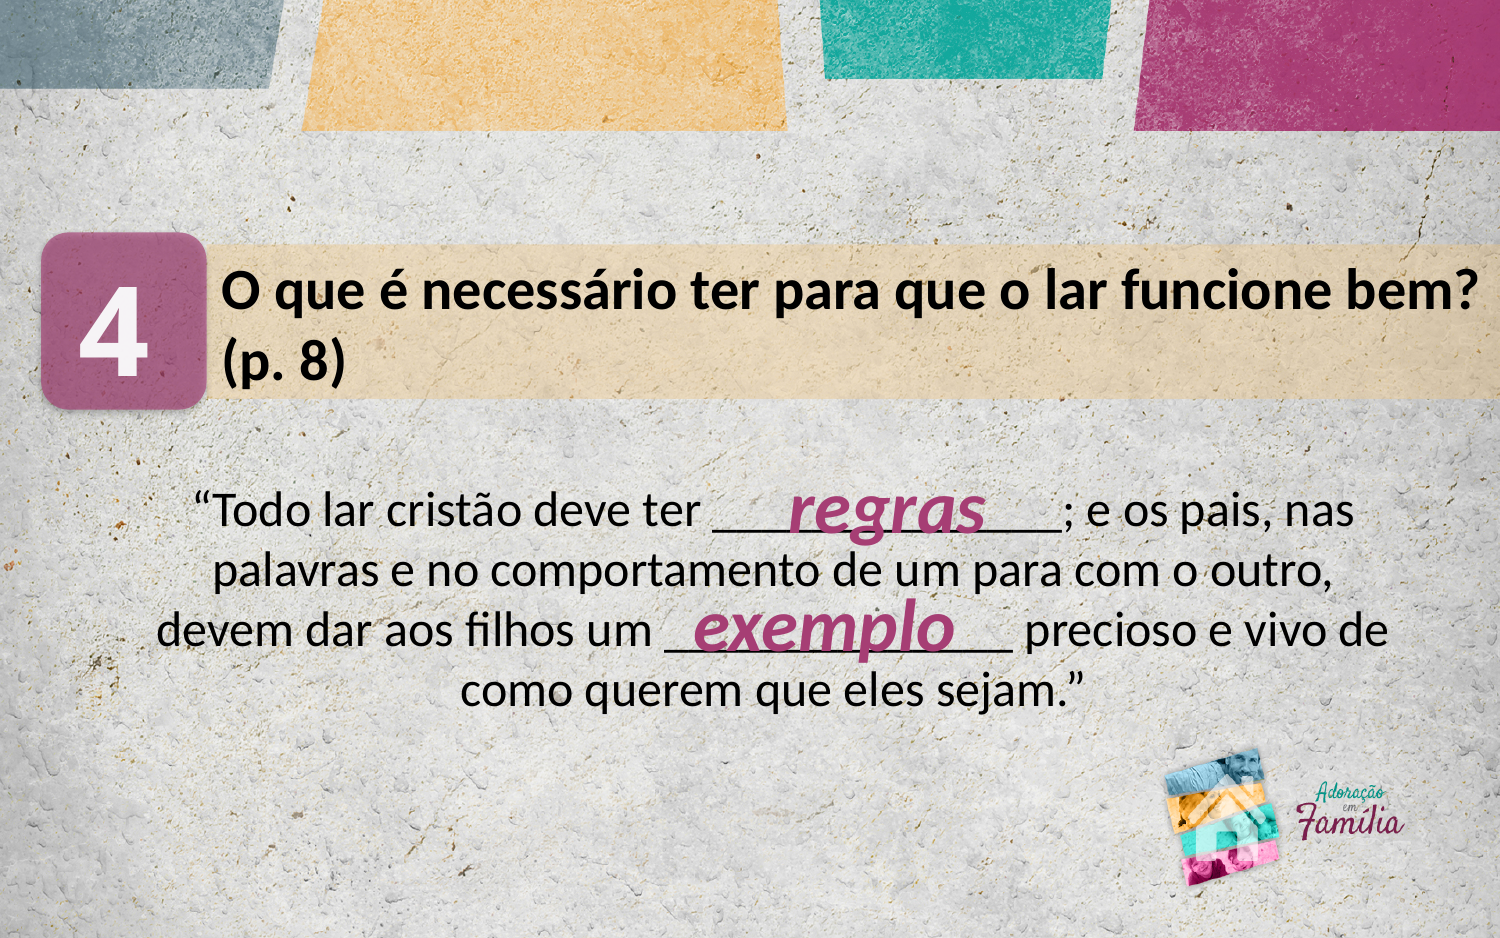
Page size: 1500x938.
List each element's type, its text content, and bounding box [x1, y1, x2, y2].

text_box O que é necessário ter para que o lar funcione bem? (p. 8) [206, 244, 1500, 399]
text_box regras [773, 451, 1046, 557]
text_box exemplo [679, 569, 1034, 674]
picture [0, 0, 1500, 938]
text_box 4 [63, 244, 165, 409]
text_box [40, 231, 208, 411]
text_box “Todo lar cristão deve ter ______________; e os pais, nas palavras e no comportamento de um para com o outro, devem dar aos filhos um ______________ precioso e vivo de como querem que eles sejam.” [135, 468, 1412, 724]
